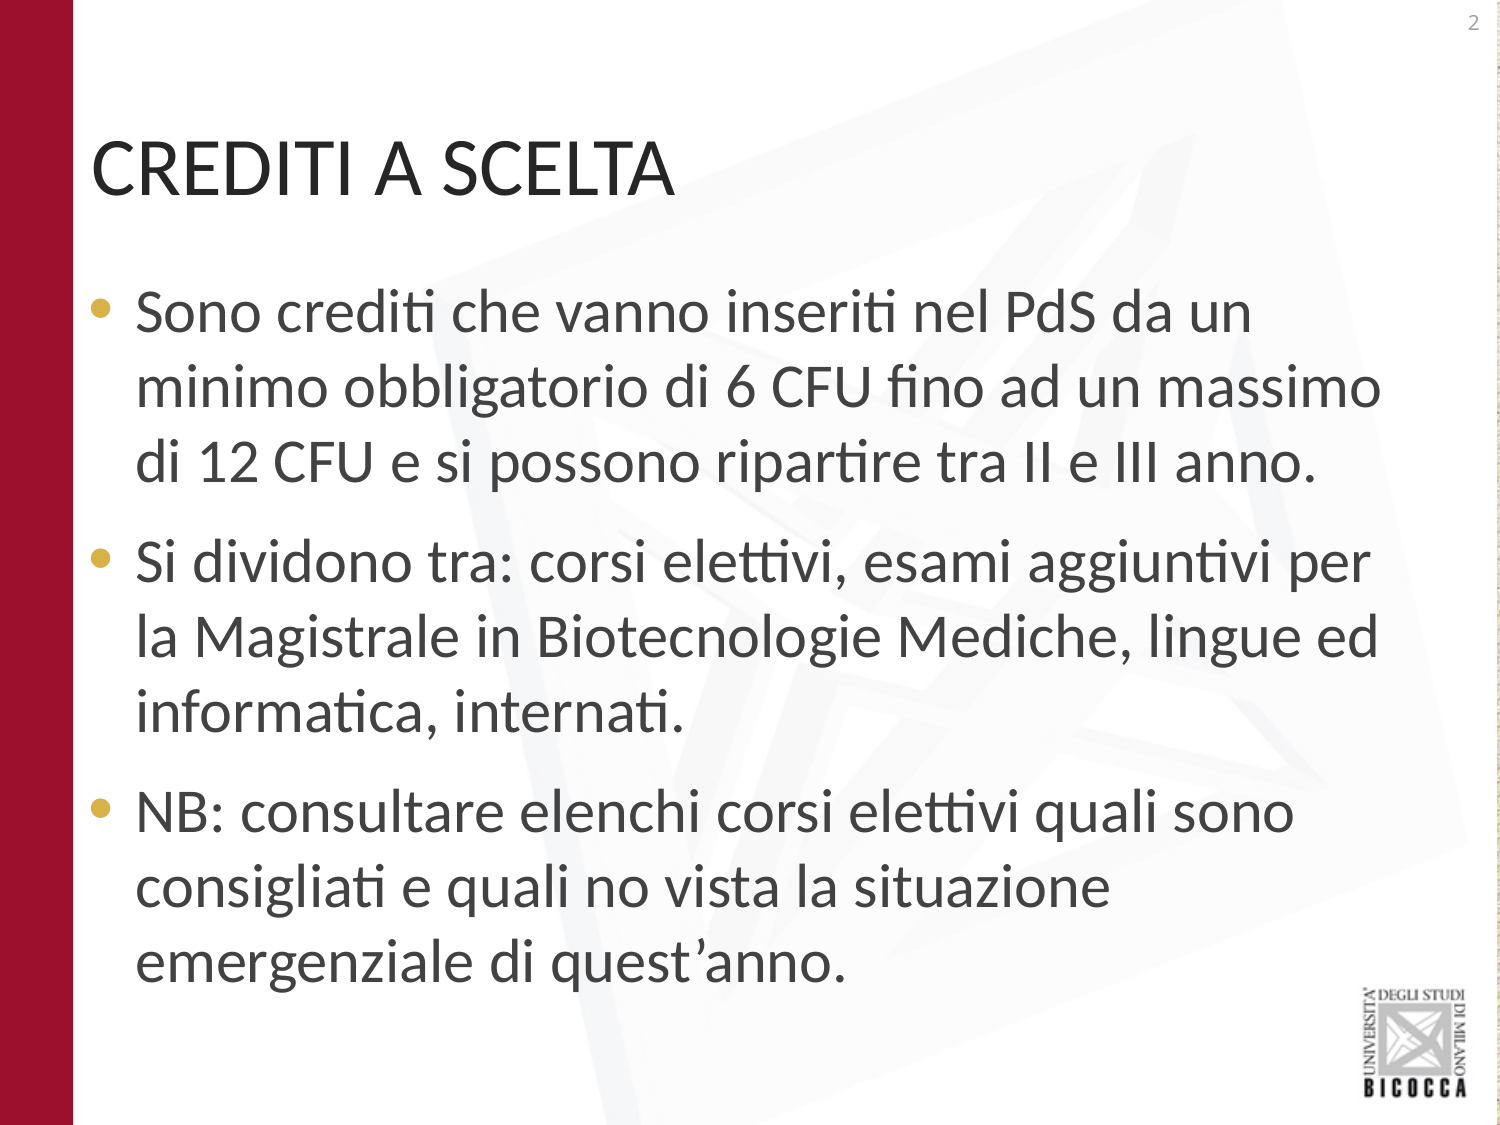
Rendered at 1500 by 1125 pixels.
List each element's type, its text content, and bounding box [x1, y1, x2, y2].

title CREDITI A SCELTA [76, 67, 1422, 256]
picture [74, 0, 1500, 1125]
list Sono crediti che vanno inseriti nel PdS da un minimo obbligatorio di 6 CFU fino ad un massimo di 12 CFU e si possono ripartire tra II e III anno. Si dividono tra: corsi elettivi, esami aggiuntivi per la Magistrale in Biotecnologie Mediche, lingue ed informatica, internati. NB: consultare elenchi corsi elettivi quali sono consigliati e quali no vista la situazione emergenziale di quest’anno. [73, 262, 1424, 1005]
